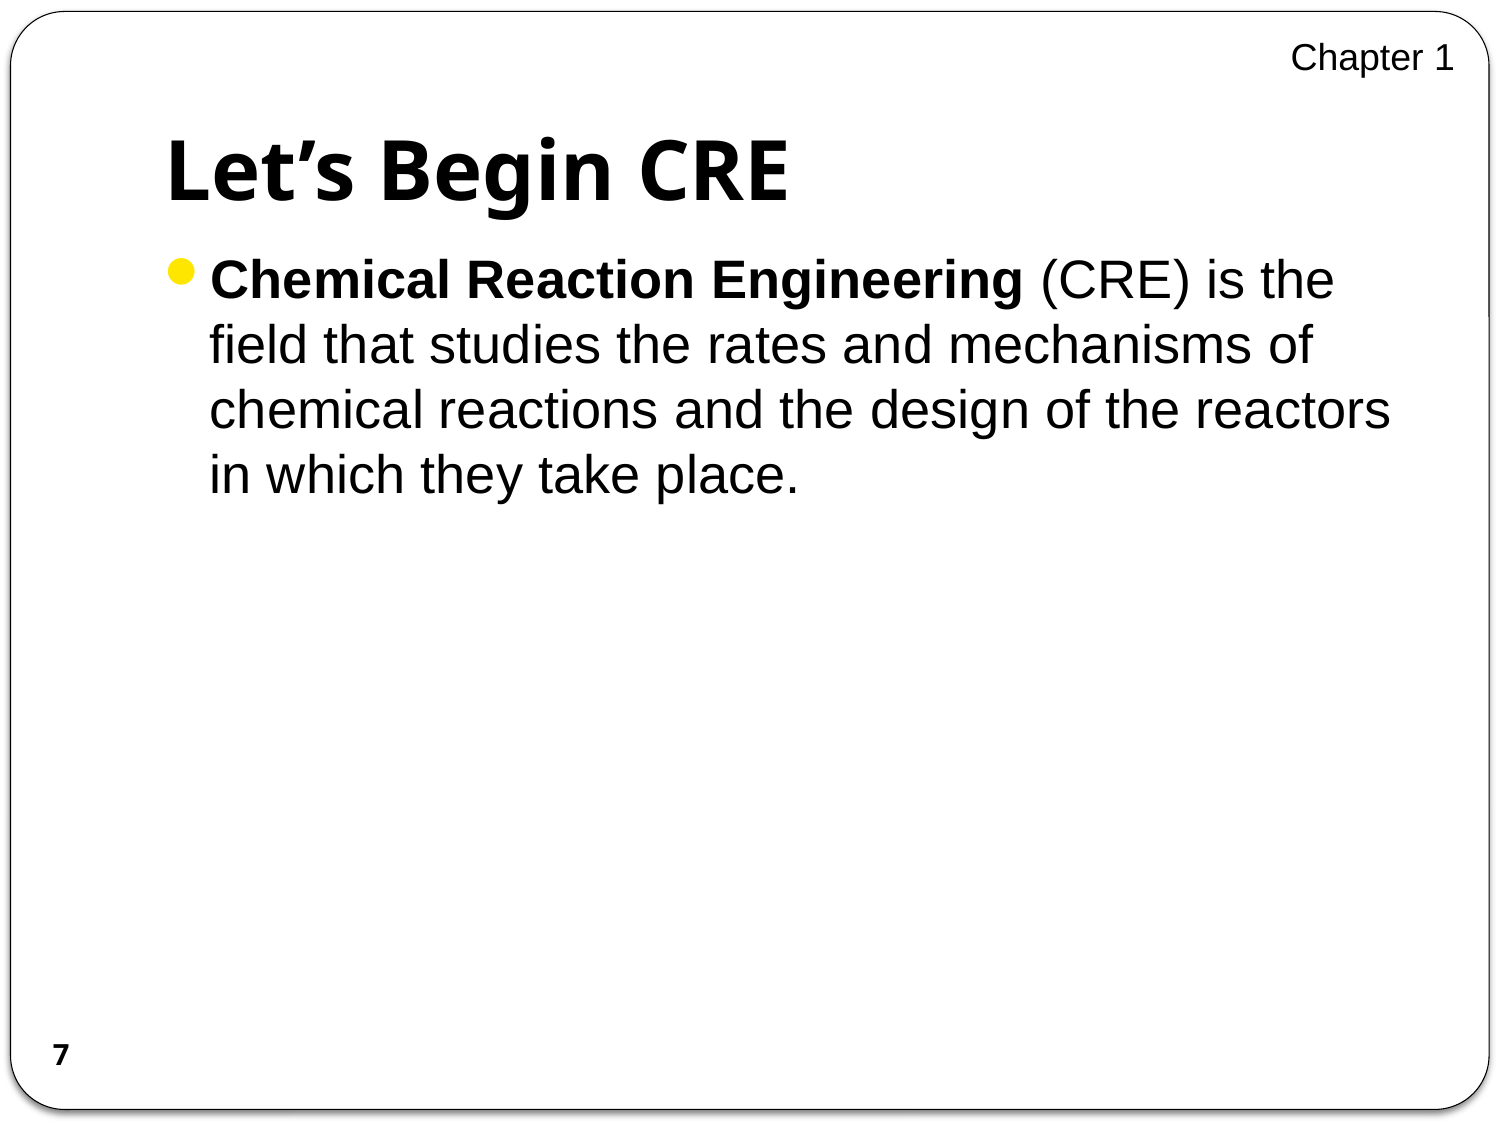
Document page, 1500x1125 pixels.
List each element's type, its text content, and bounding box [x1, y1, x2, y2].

list Chemical Reaction Engineering (CRE) is the field that studies the rates and mechanisms of chemical reactions and the design of the reactors in which they take place. [150, 237, 1425, 988]
slide_number 7 [23, 1018, 99, 1094]
text_box Chapter 1 [1055, 25, 1470, 86]
title Let’s Begin CRE [150, 45, 1425, 233]
